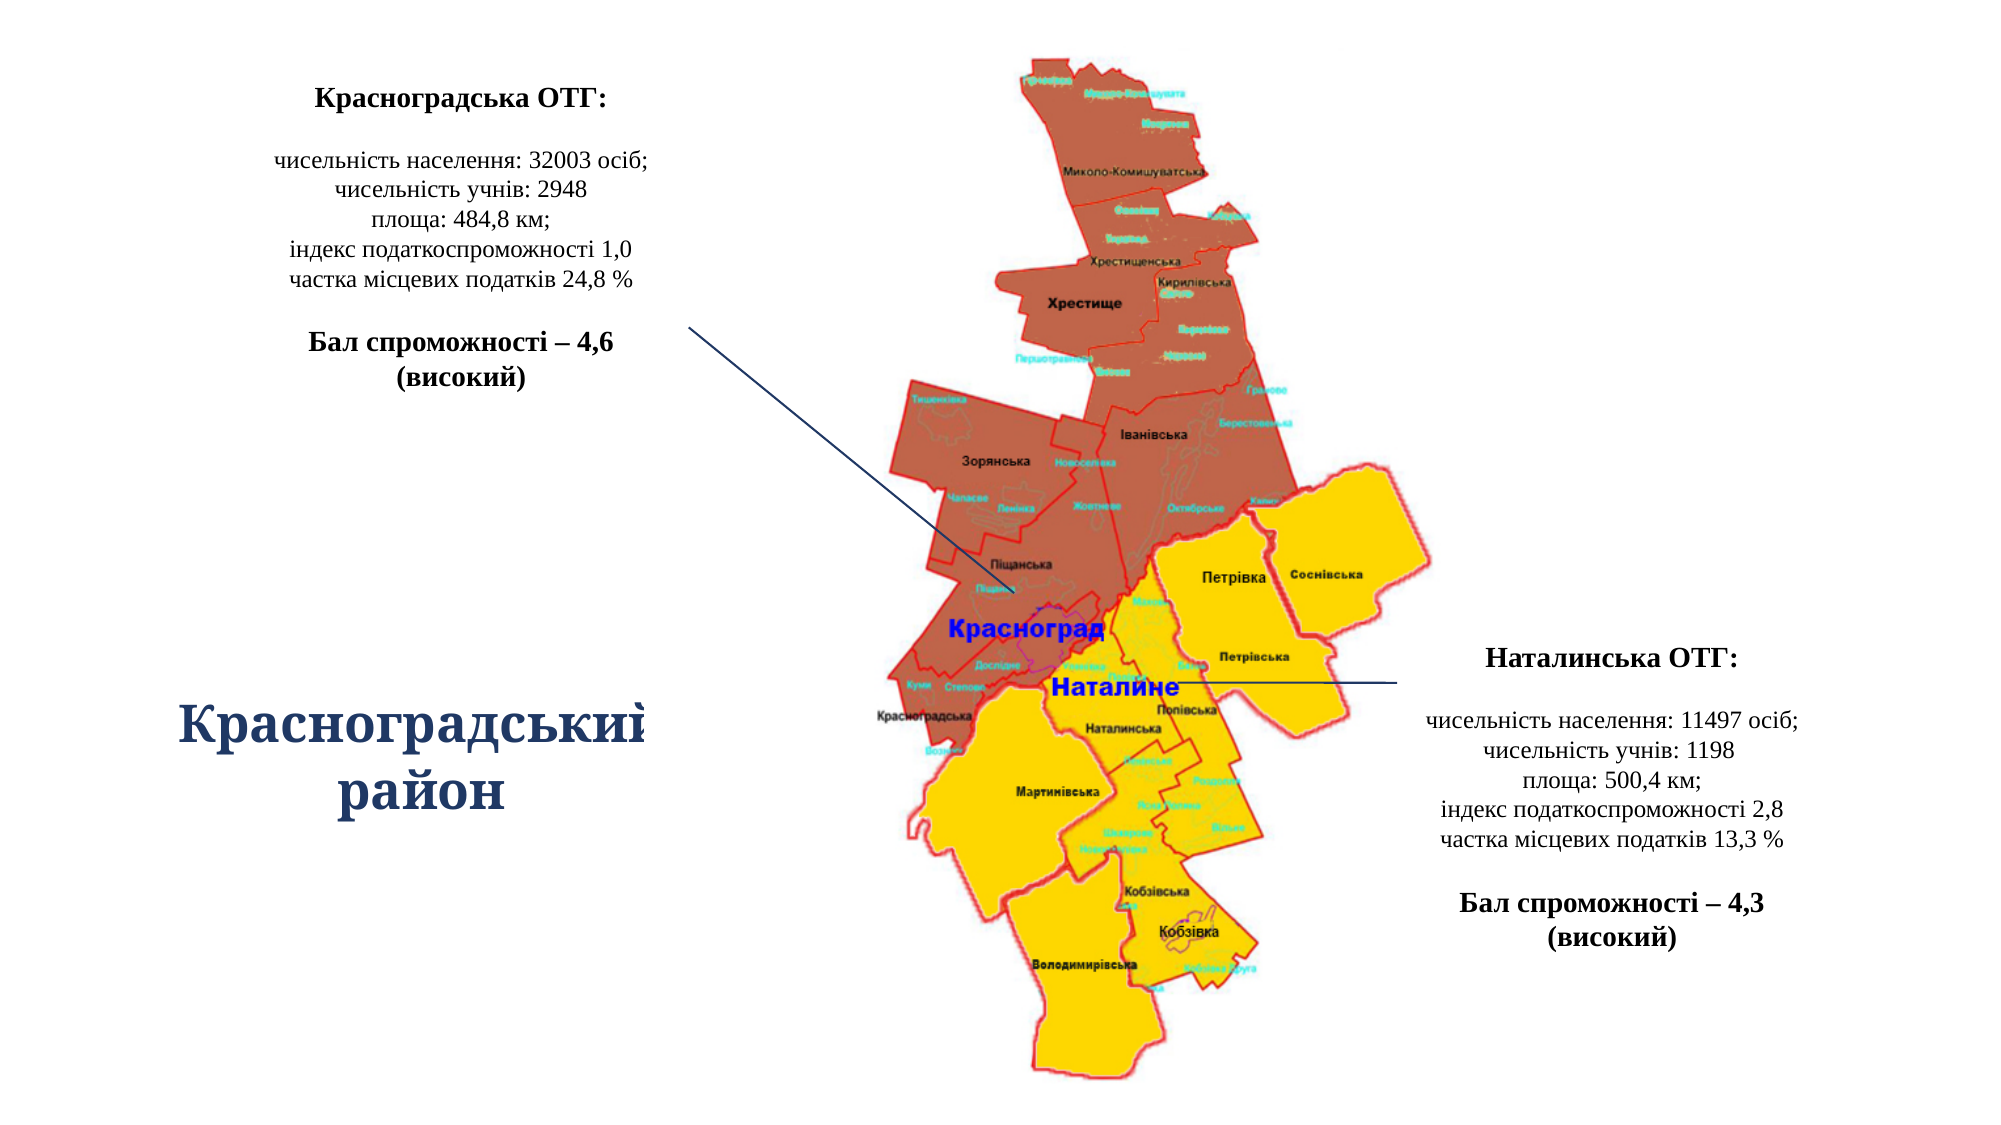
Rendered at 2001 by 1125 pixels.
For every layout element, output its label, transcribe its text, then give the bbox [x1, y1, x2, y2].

text_box Наталинська ОТГ: чисельність населення: 11497 осіб; чисельність учнів: 1198 площа: 500,4 км; індекс податкоспроможності 2,8 частка місцевих податків 13,3 % Бал спроможності – 4,3 (високий) [1589, 630, 1837, 961]
picture [644, 46, 1589, 1085]
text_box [688, 327, 1015, 594]
text_box Красноградська ОТГ: чисельність населення: 32003 осіб; чисельність учнів: 2948 площа: 484,8 км; індекс податкоспроможності 1,0 частка місцевих податків 24,8 % Бал спроможності – 4,6 (високий) [237, 70, 644, 400]
text_box Красноградський район [157, 678, 644, 828]
